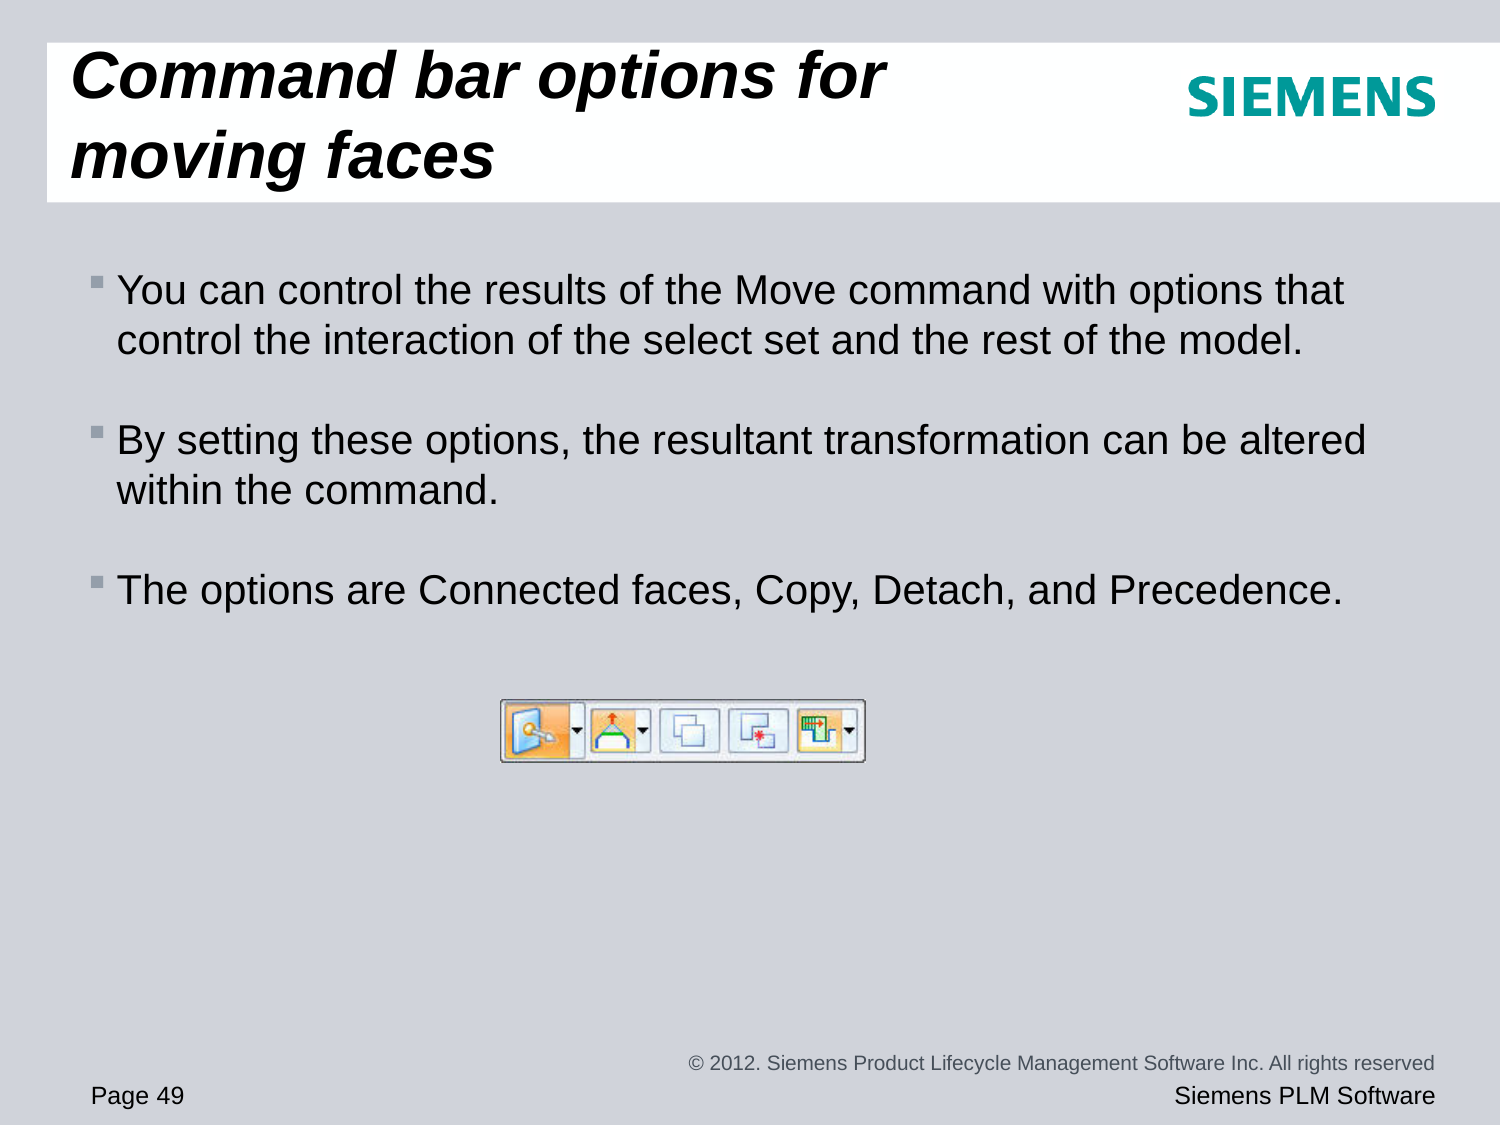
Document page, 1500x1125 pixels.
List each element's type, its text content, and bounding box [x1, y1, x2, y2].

picture [1181, 69, 1444, 123]
list You can control the results of the Move command with options that control the interaction of the select set and the rest of the model. By setting these options, the resultant transformation can be altered within the command. The options are Connected faces, Copy, Detach, and Precedence. [87, 262, 1438, 813]
title Command bar options for moving faces [70, 59, 1091, 193]
picture [499, 699, 866, 763]
